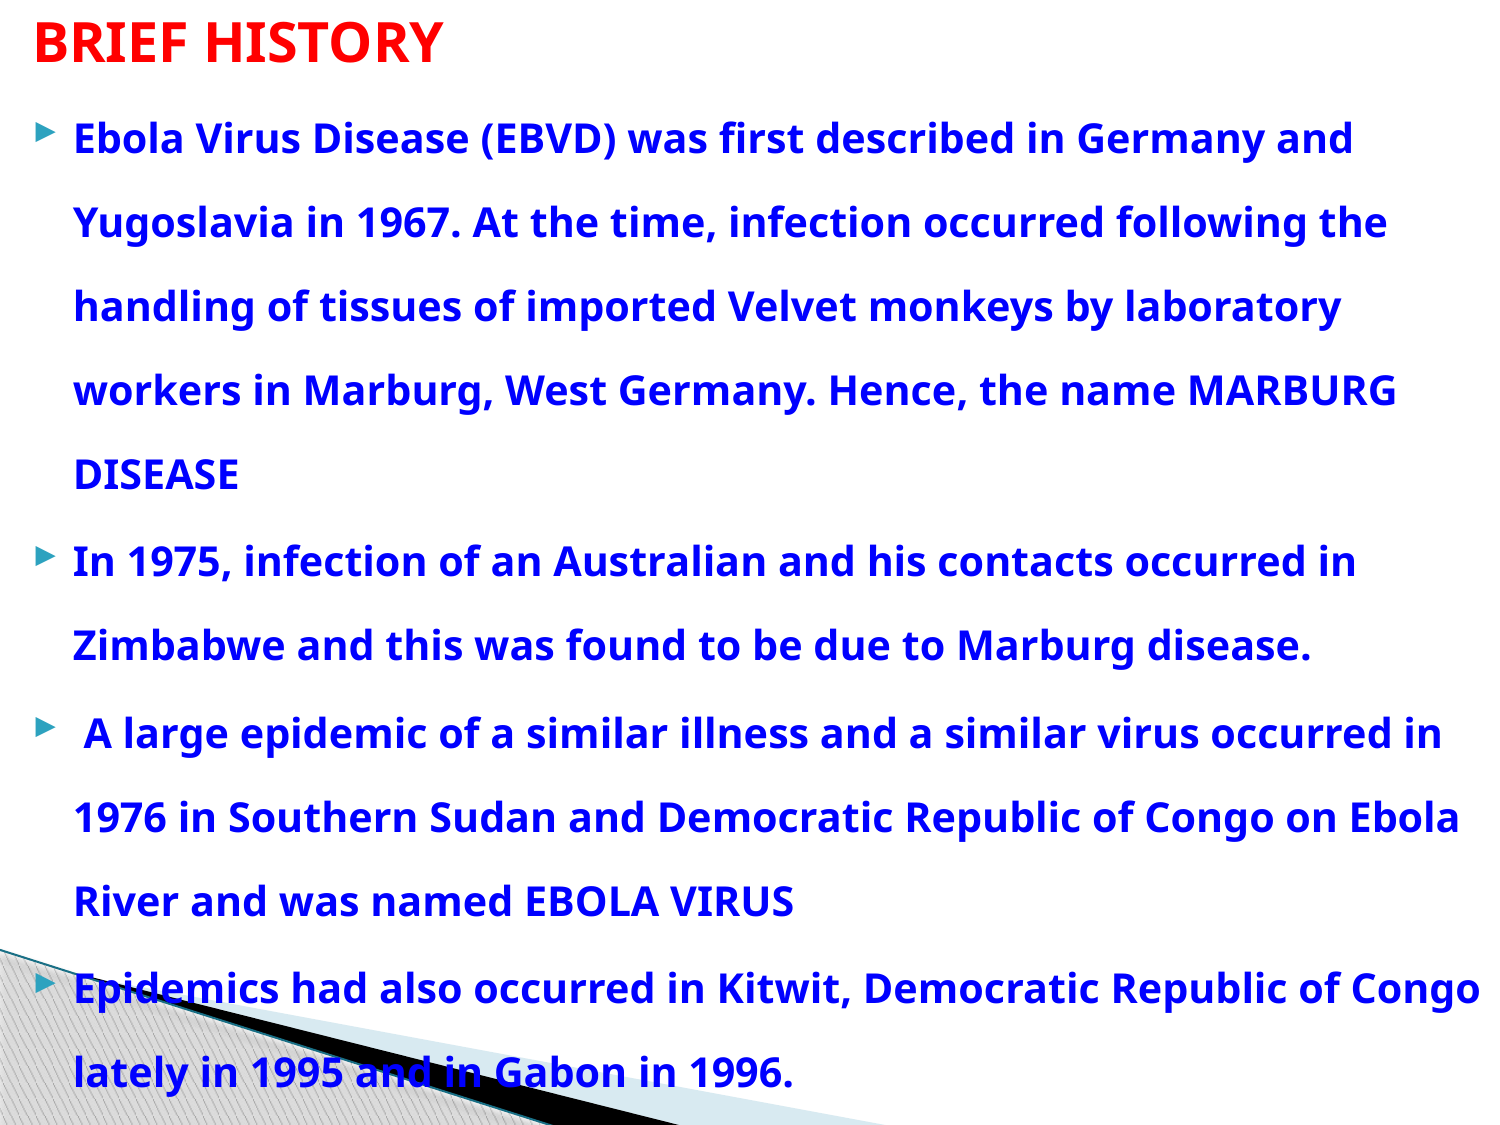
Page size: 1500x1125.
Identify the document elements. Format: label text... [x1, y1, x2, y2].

list BRIEF HISTORY Ebola Virus Disease (EBVD) was first described in Germany and Yugoslavia in 1967. At the time, infection occurred following the handling of tissues of imported Velvet monkeys by laboratory workers in Marburg, West Germany. Hence, the name MARBURG DISEASE In 1975, infection of an Australian and his contacts occurred in Zimbabwe and this was found to be due to Marburg disease. A large epidemic of a similar illness and a similar virus occurred in 1976 in Southern Sudan and Democratic Republic of Congo on Ebola River and was named EBOLA VIRUS Epidemics had also occurred in Kitwit, Democratic Republic of Congo lately in 1995 and in Gabon in 1996. [0, 0, 1500, 1125]
